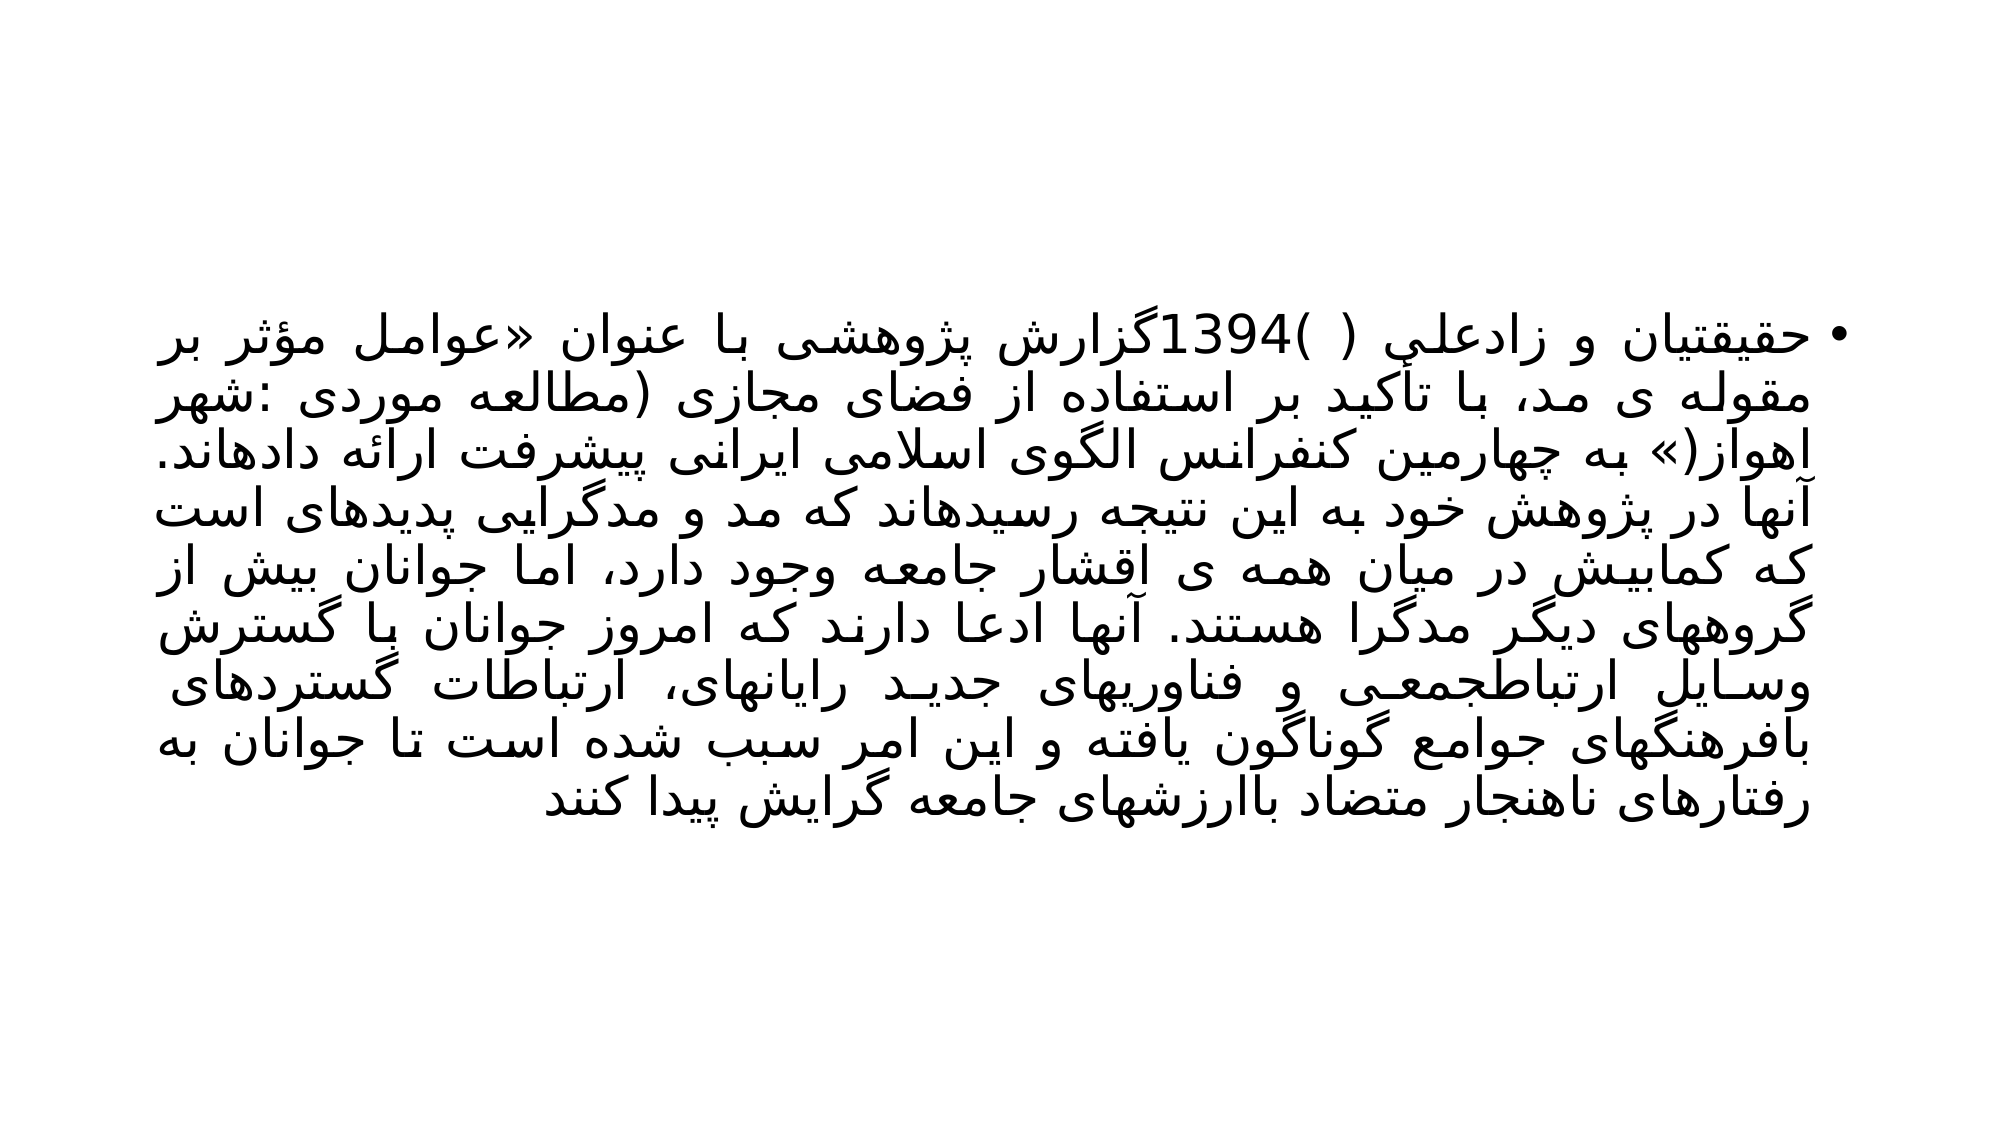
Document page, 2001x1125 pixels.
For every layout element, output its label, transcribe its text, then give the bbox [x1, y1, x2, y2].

list حقیقتیان و زادعلی ( )1394گزارش پژوهشی با عنوان «عوامل مؤثر بر مقوله ی مد، با تأکید بر استفاده از فضای مجازی (مطالعه موردی :شهر اهواز(» به چهارمین کنفرانس الگوی اسلامی ایرانی پیشرفت ارائه دادهاند. آنها در پژوهش خود به این نتیجه رسیدهاند که مد و مدگرایی پدیدهای است که کمابیش در میان همه ی اقشار جامعه وجود دارد، اما جوانان بیش از گروههای دیگر مدگرا هستند. آنها ادعا دارند که امروز جوانان با گسترش وسایل ارتباطجمعی و فناوریهای جدید رایانهای، ارتباطات گستردهای بافرهنگهای جوامع گوناگون یافته و این امر سبب شده است تا جوانان به رفتارهای ناهنجار متضاد باارزشهای جامعه گرایش پیدا کنند [137, 299, 1863, 1014]
